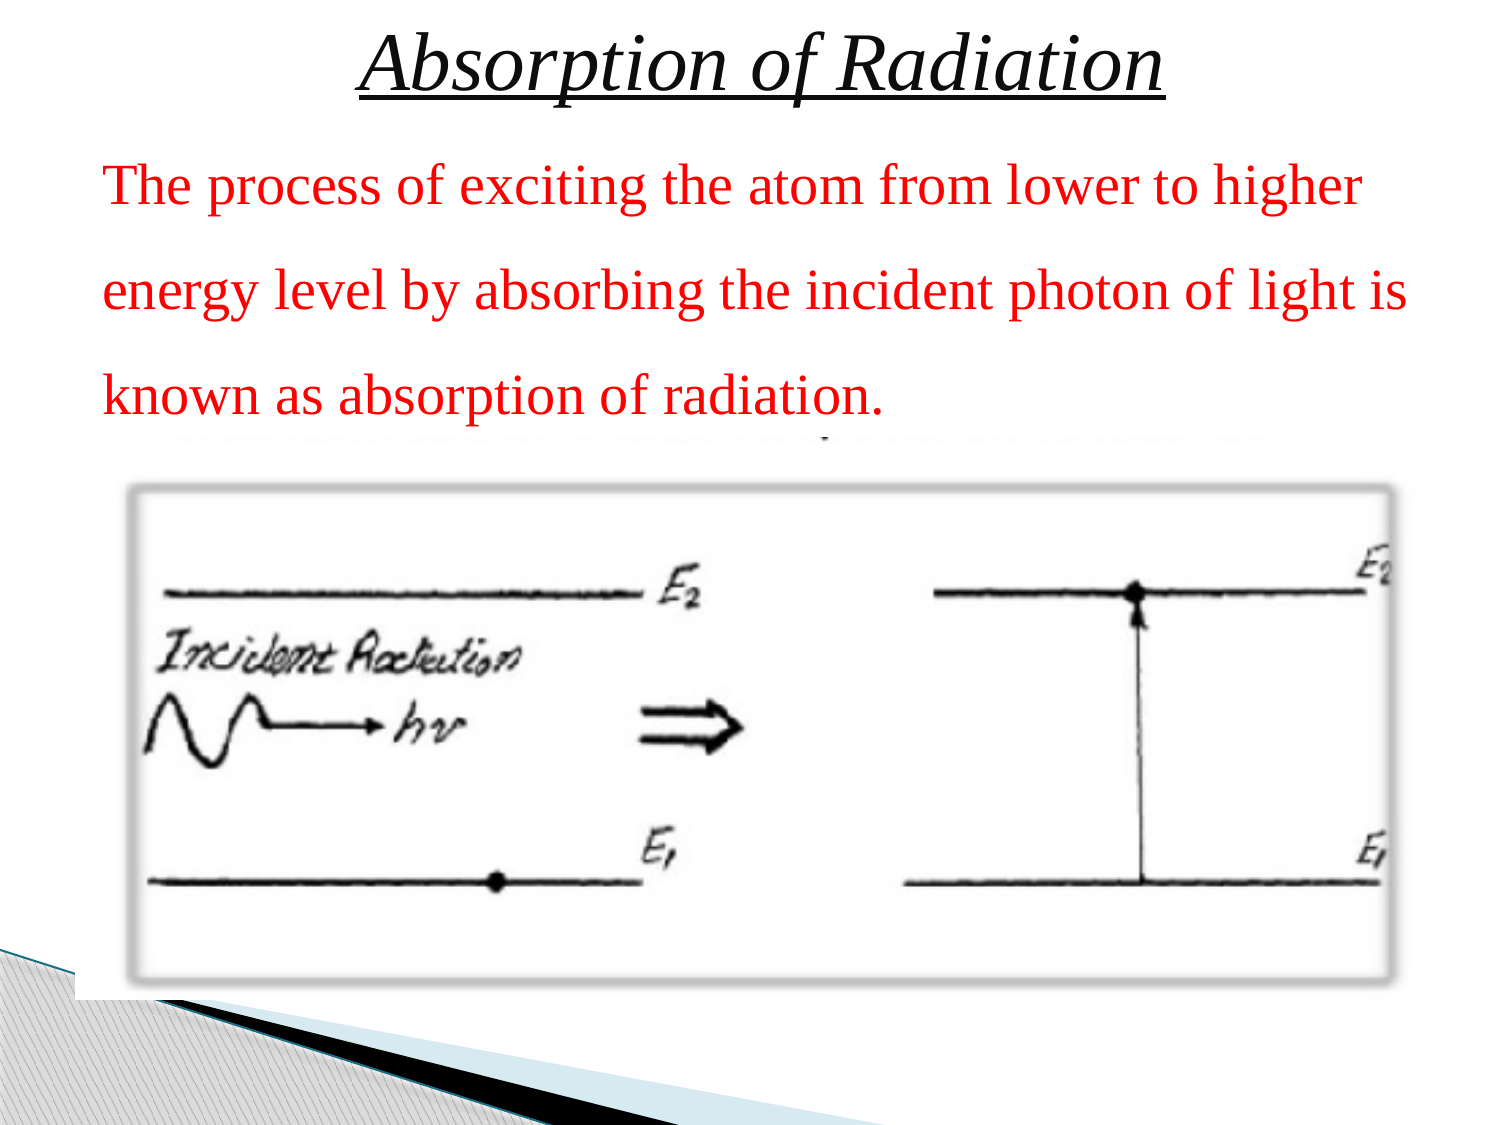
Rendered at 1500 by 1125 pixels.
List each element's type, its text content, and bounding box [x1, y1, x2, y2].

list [74, 437, 1426, 1001]
text_box Absorption of Radiation [87, 0, 1438, 115]
title The process of exciting the atom from lower to higher energy level by absorbing the incident photon of light is known as absorption of radiation. [87, 125, 1438, 413]
